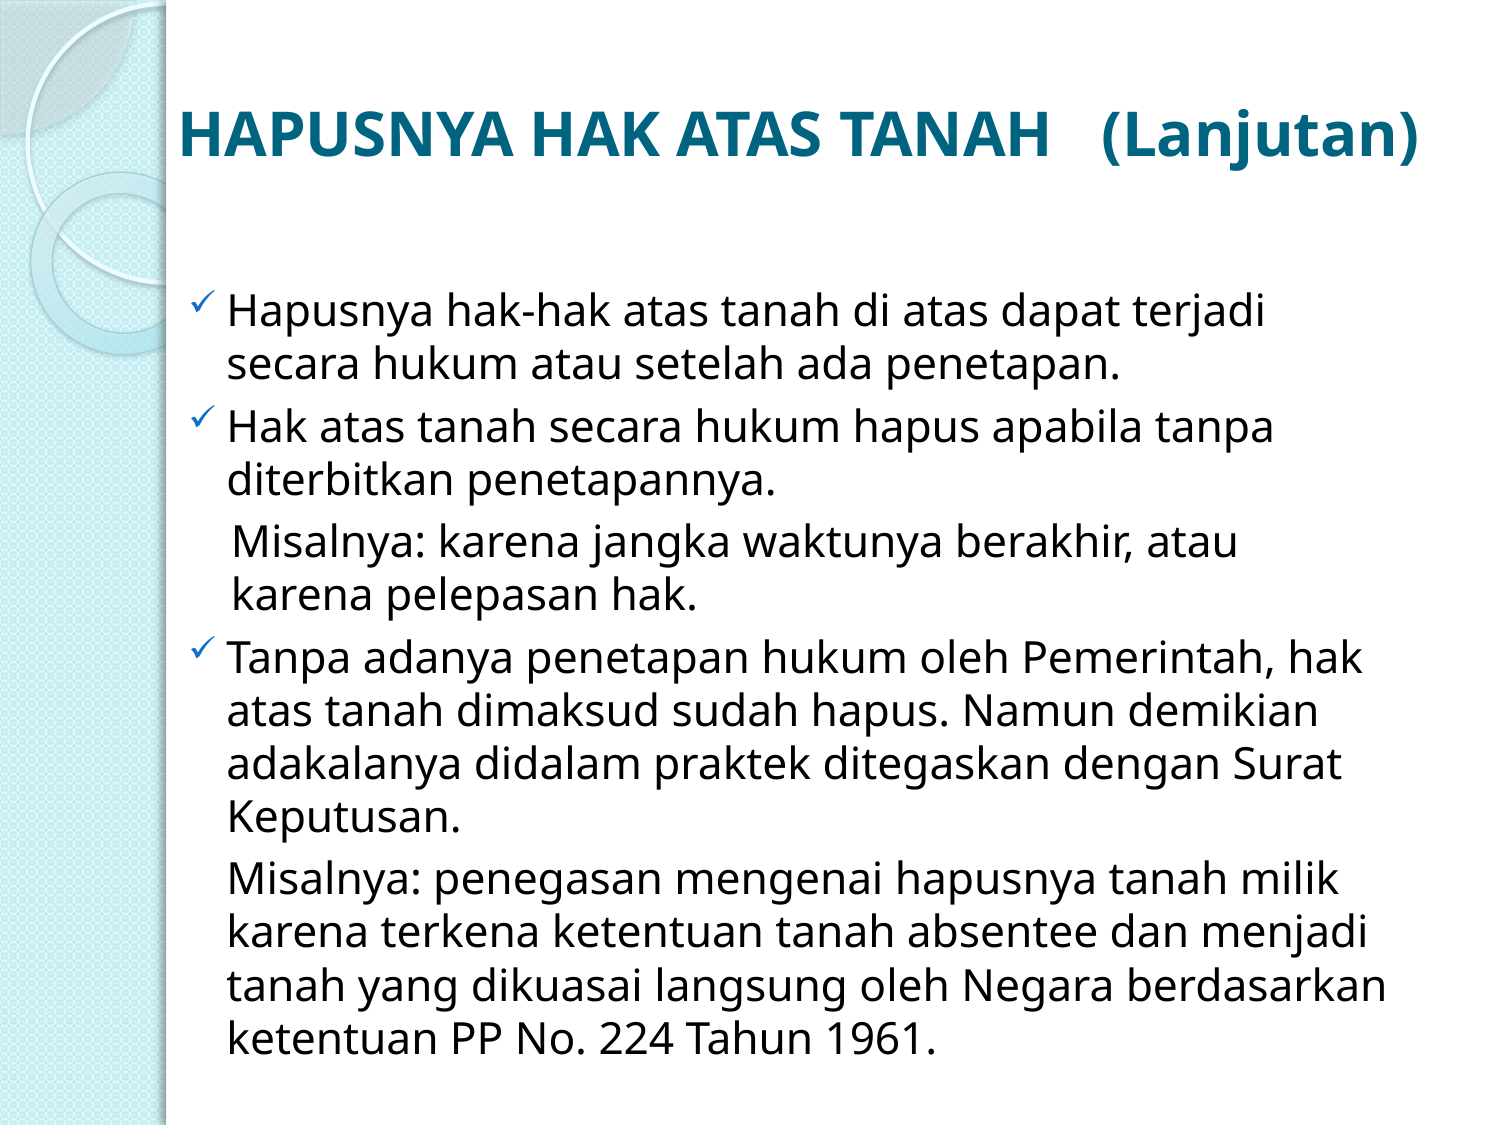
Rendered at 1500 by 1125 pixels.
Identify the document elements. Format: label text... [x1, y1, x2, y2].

title HAPUSNYA HAK ATAS TANAH (Lanjutan) [162, 50, 1466, 213]
list Hapusnya hak-hak atas tanah di atas dapat terjadi secara hukum atau setelah ada penetapan. Hak atas tanah secara hukum hapus apabila tanpa diterbitkan penetapannya. Misalnya: karena jangka waktunya berakhir, atau karena pelepasan hak. Tanpa adanya penetapan hukum oleh Pemerintah, hak atas tanah dimaksud sudah hapus. Namun demikian adakalanya didalam praktek ditegaskan dengan Surat Keputusan. Misalnya: penegasan mengenai hapusnya tanah milik karena terkena ketentuan tanah absentee dan menjadi tanah yang dikuasai langsung oleh Negara berdasarkan ketentuan PP No. 224 Tahun 1961. [162, 275, 1425, 1075]
